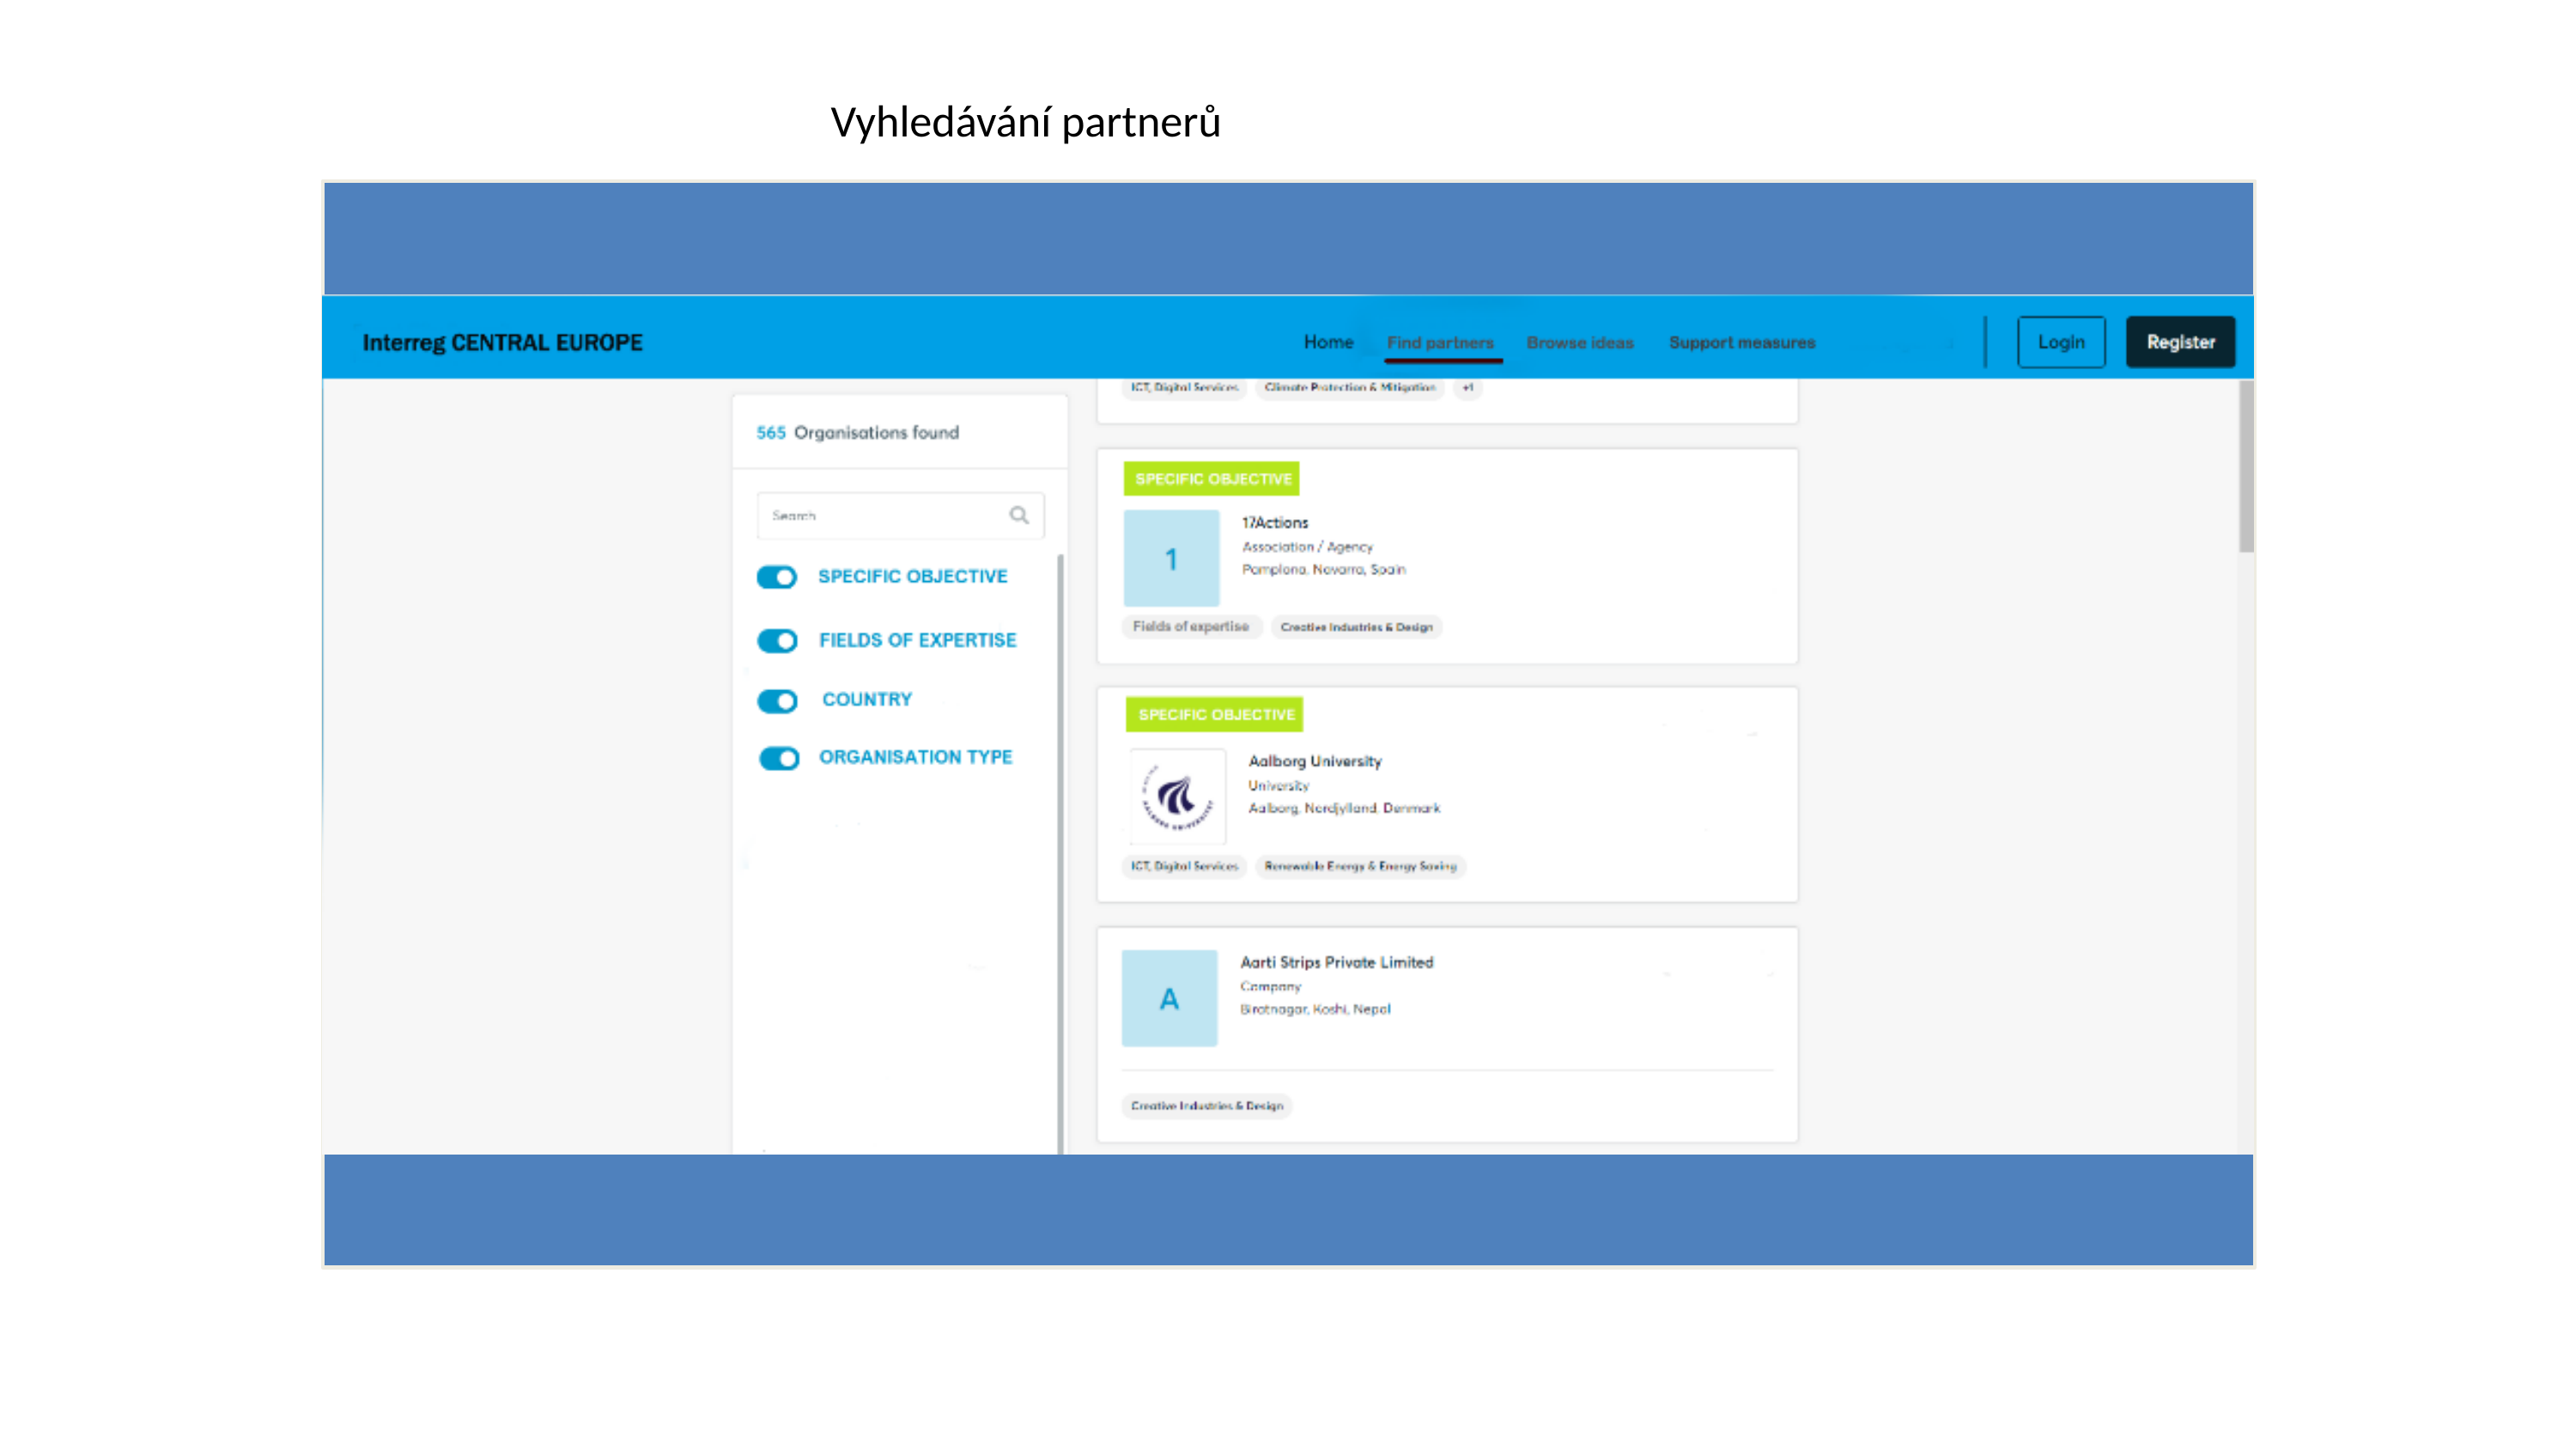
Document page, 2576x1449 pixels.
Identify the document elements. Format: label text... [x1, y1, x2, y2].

title Vyhledávání partnerů [349, 31, 1716, 207]
picture [1739, 340, 1751, 348]
picture [1385, 359, 1503, 364]
picture [1792, 339, 1815, 348]
picture [1388, 336, 1395, 348]
picture [1427, 339, 1444, 350]
picture [2128, 318, 2233, 366]
picture [1447, 337, 1493, 349]
picture [1671, 336, 1727, 350]
picture [1729, 337, 1733, 348]
picture [1399, 336, 1421, 349]
picture [1528, 336, 1586, 349]
picture [321, 379, 2255, 1155]
picture [1782, 341, 1789, 348]
picture [1592, 337, 1634, 349]
text_box [321, 179, 2257, 294]
picture [1764, 339, 1779, 348]
picture [1753, 339, 1761, 348]
text_box [321, 1161, 2257, 1270]
